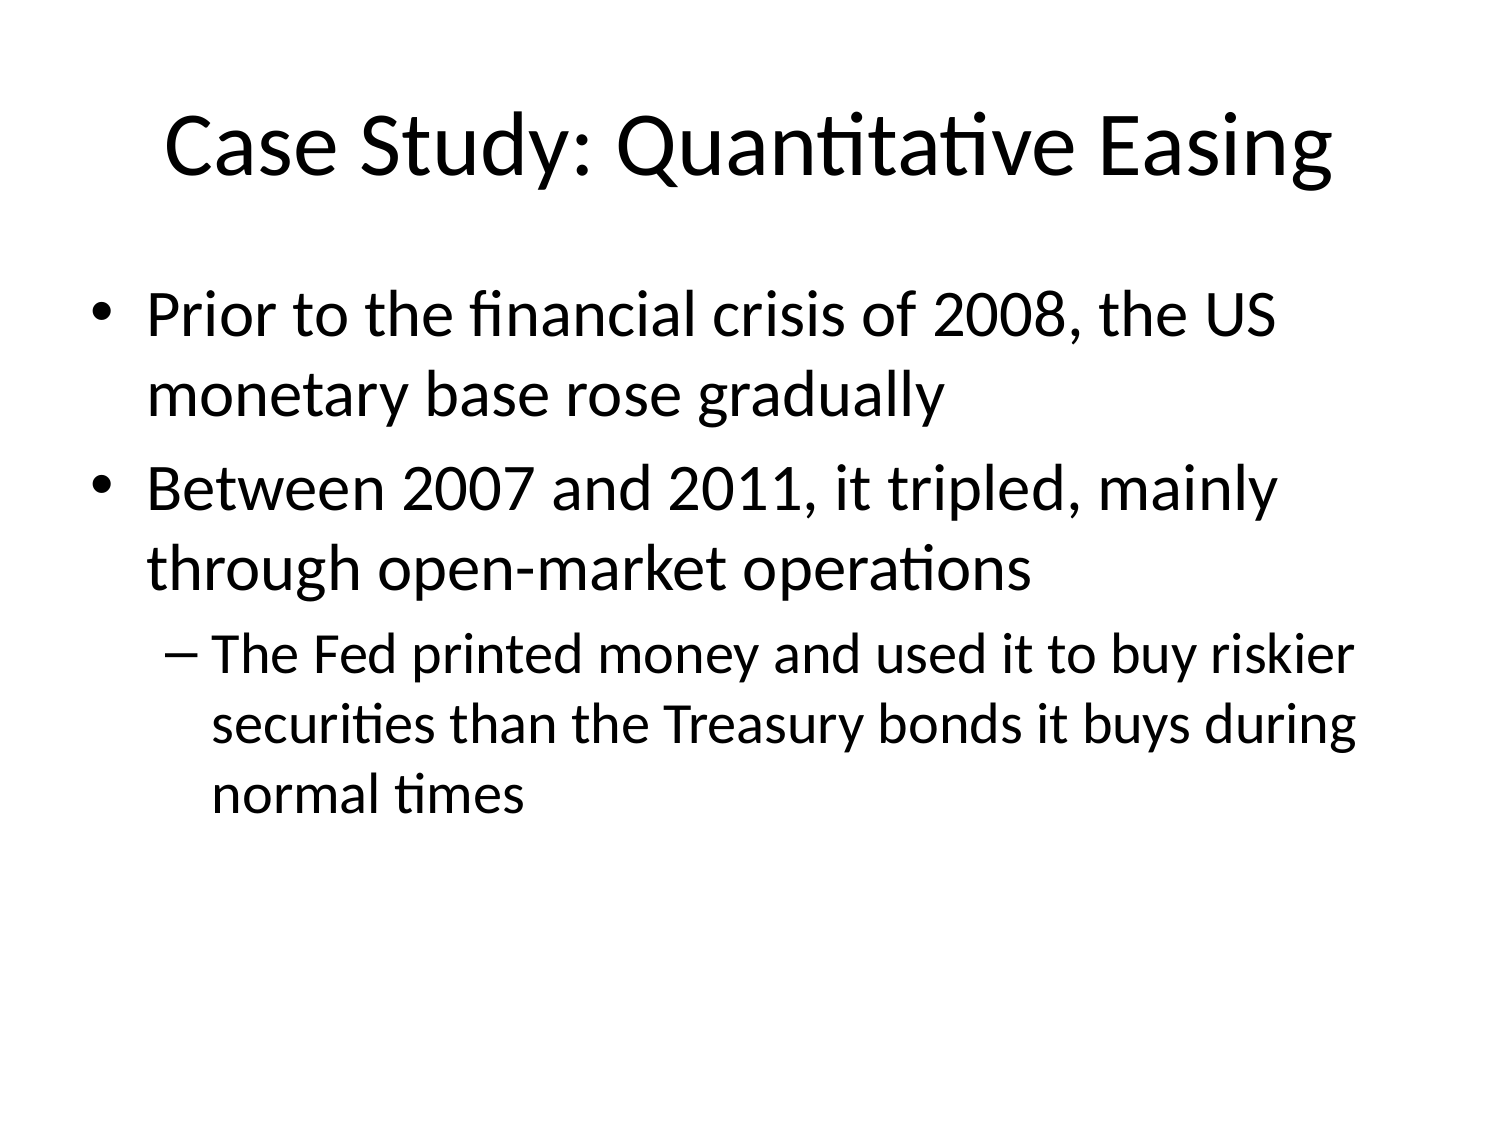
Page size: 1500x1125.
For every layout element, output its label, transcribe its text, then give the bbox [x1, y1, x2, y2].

list Prior to the financial crisis of 2008, the US monetary base rose gradually Between 2007 and 2011, it tripled, mainly through open-market operations The Fed printed money and used it to buy riskier securities than the Treasury bonds it buys during normal times [75, 262, 1425, 1005]
title Case Study: Quantitative Easing [75, 45, 1425, 233]
